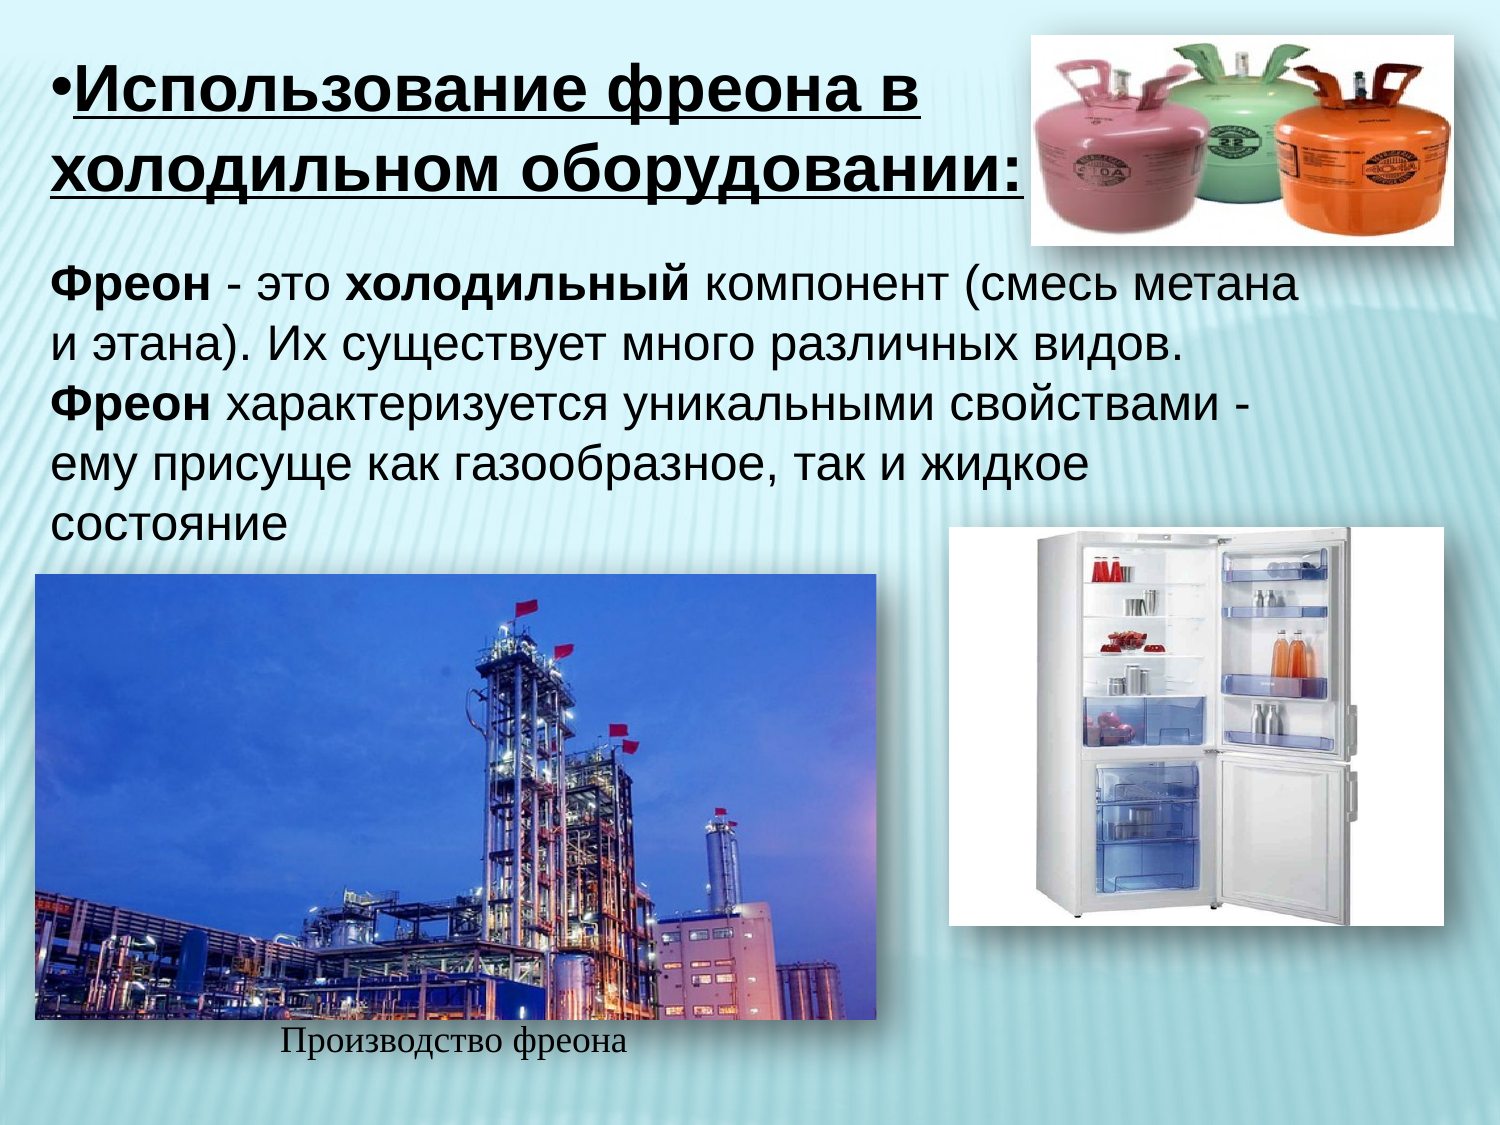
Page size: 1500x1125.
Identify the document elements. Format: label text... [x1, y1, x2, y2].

picture [948, 527, 1444, 927]
picture [34, 573, 877, 1020]
text_box Производство фреона [117, 1038, 792, 1068]
picture [1030, 34, 1454, 247]
text_box Использование фреона в холодильном оборудовании: Фреон - это холодильный компонент (смесь метана и этана). Их существует много различных видов. Фреон характеризуется уникальными свойствами - ему присуще как газообразное, так и жидкое состояние [35, 37, 1348, 558]
